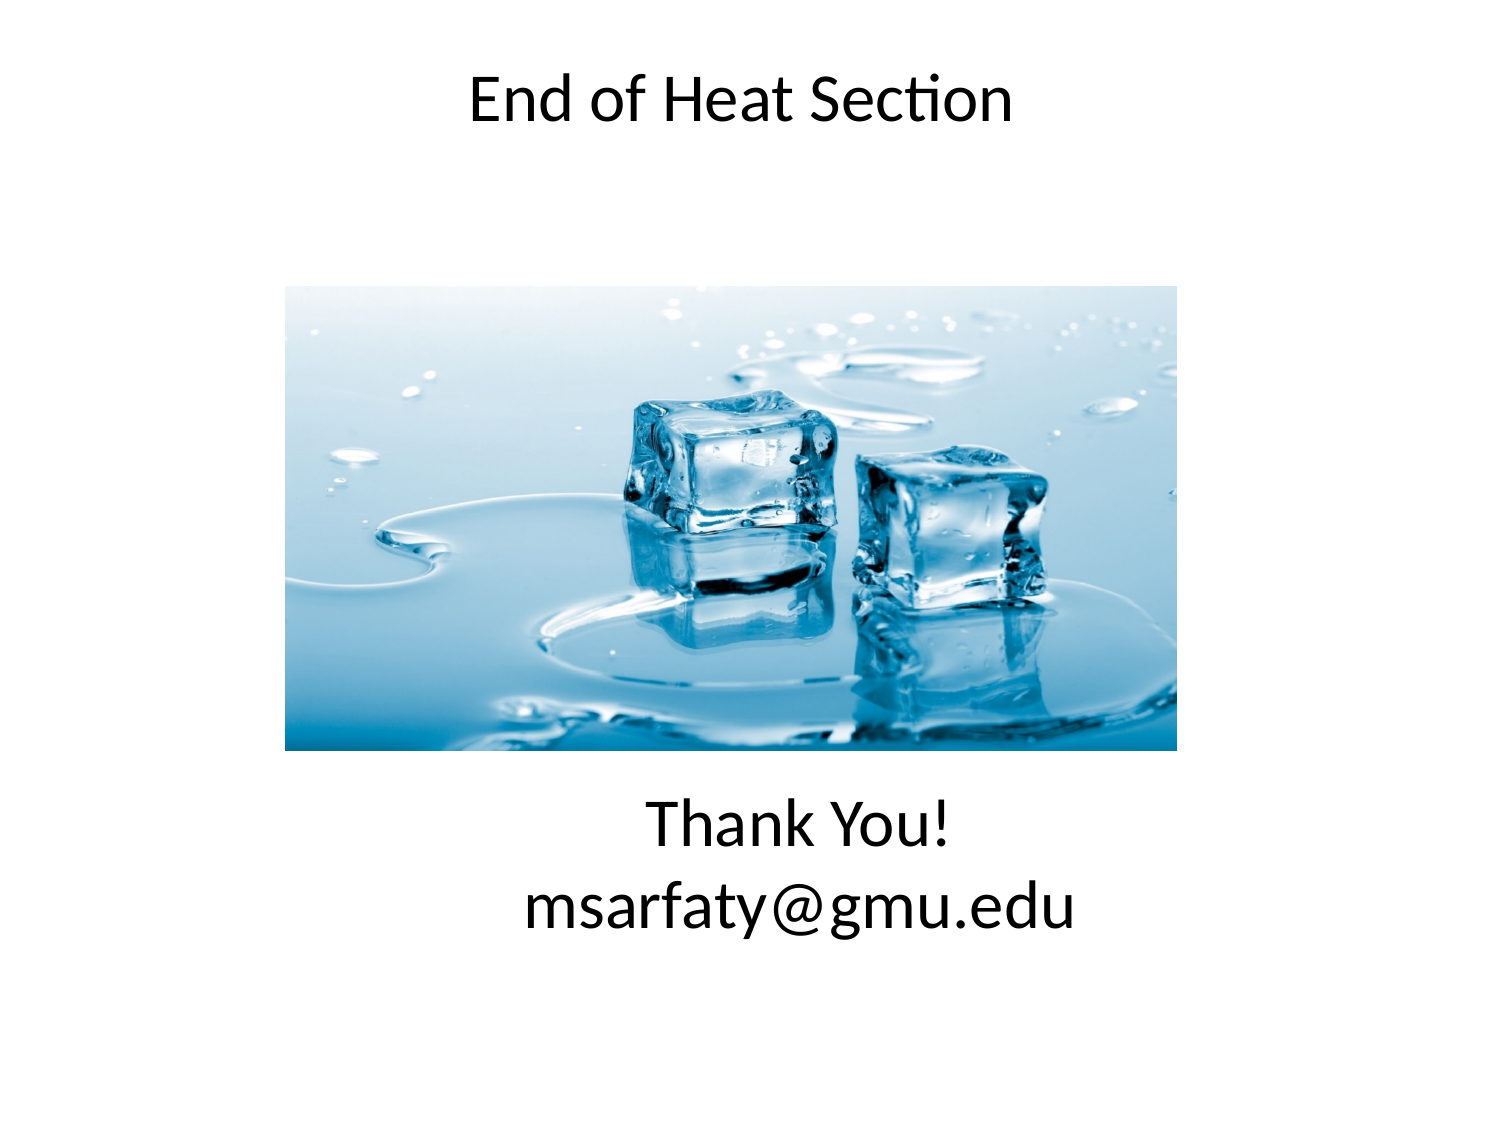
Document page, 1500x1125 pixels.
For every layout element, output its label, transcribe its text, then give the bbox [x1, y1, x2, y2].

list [285, 286, 1177, 751]
text_box Thank You! msarfaty@gmu.edu [507, 853, 1092, 949]
title End of Heat Section [75, 45, 1425, 233]
